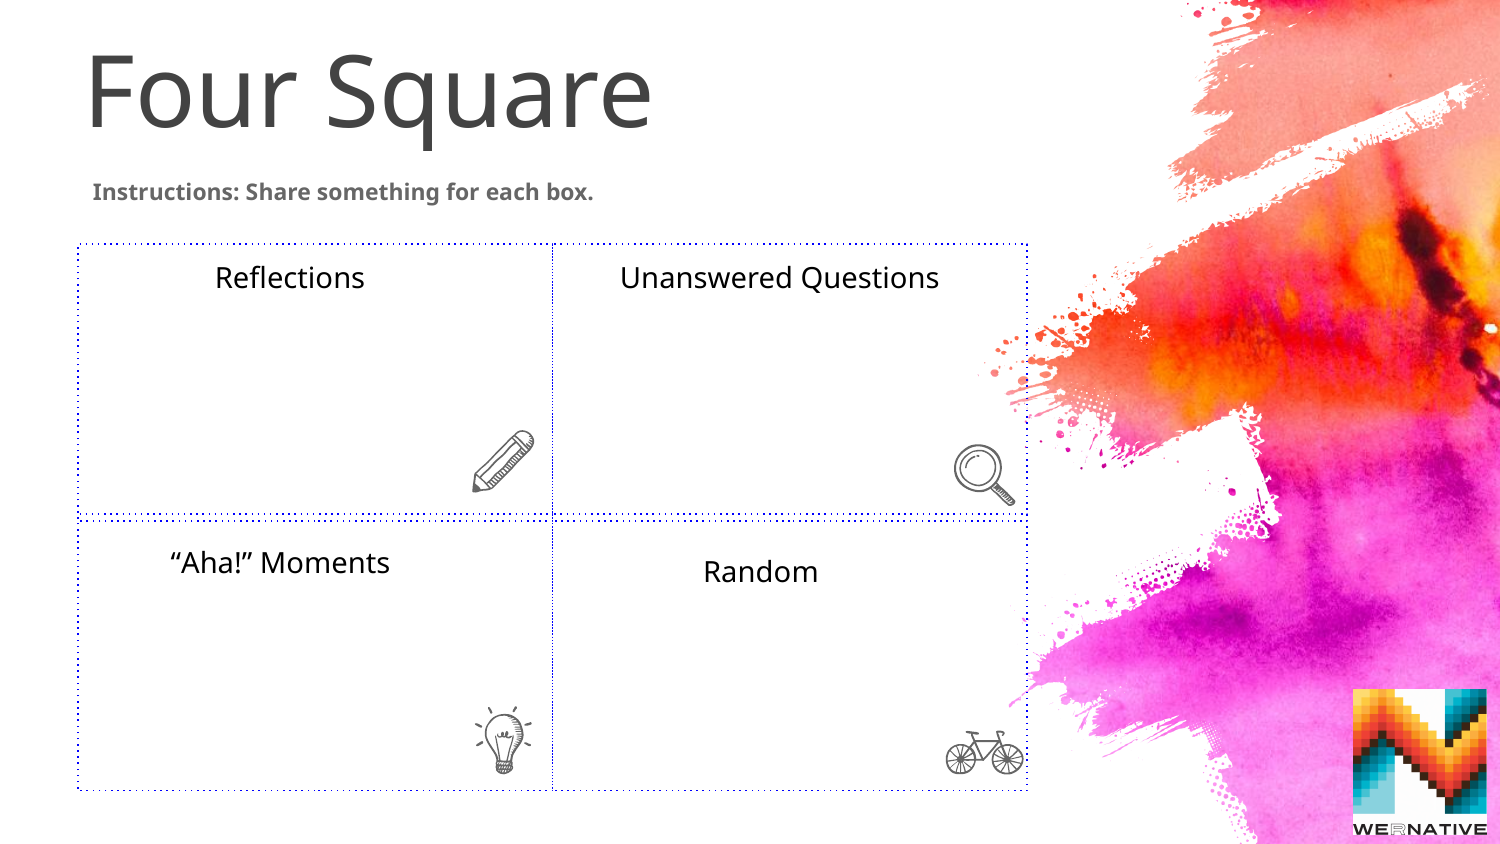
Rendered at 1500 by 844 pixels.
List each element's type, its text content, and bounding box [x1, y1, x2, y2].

text_box [945, 730, 1024, 775]
text_box [77, 513, 552, 791]
text_box [77, 244, 552, 513]
text_box [954, 444, 1016, 506]
text_box [474, 723, 483, 728]
title Four Square [68, 22, 973, 163]
text_box [472, 430, 535, 493]
picture [0, 0, 1500, 844]
text_box “Aha!” Moments [155, 529, 475, 595]
text_box [476, 741, 484, 747]
text_box Reflections [199, 244, 404, 309]
text_box [484, 713, 524, 775]
text_box [552, 244, 1028, 513]
list Instructions: Share something for each box. [77, 162, 1000, 236]
text_box Unanswered Questions [604, 244, 976, 309]
text_box Random [688, 538, 892, 603]
text_box [552, 513, 1028, 791]
